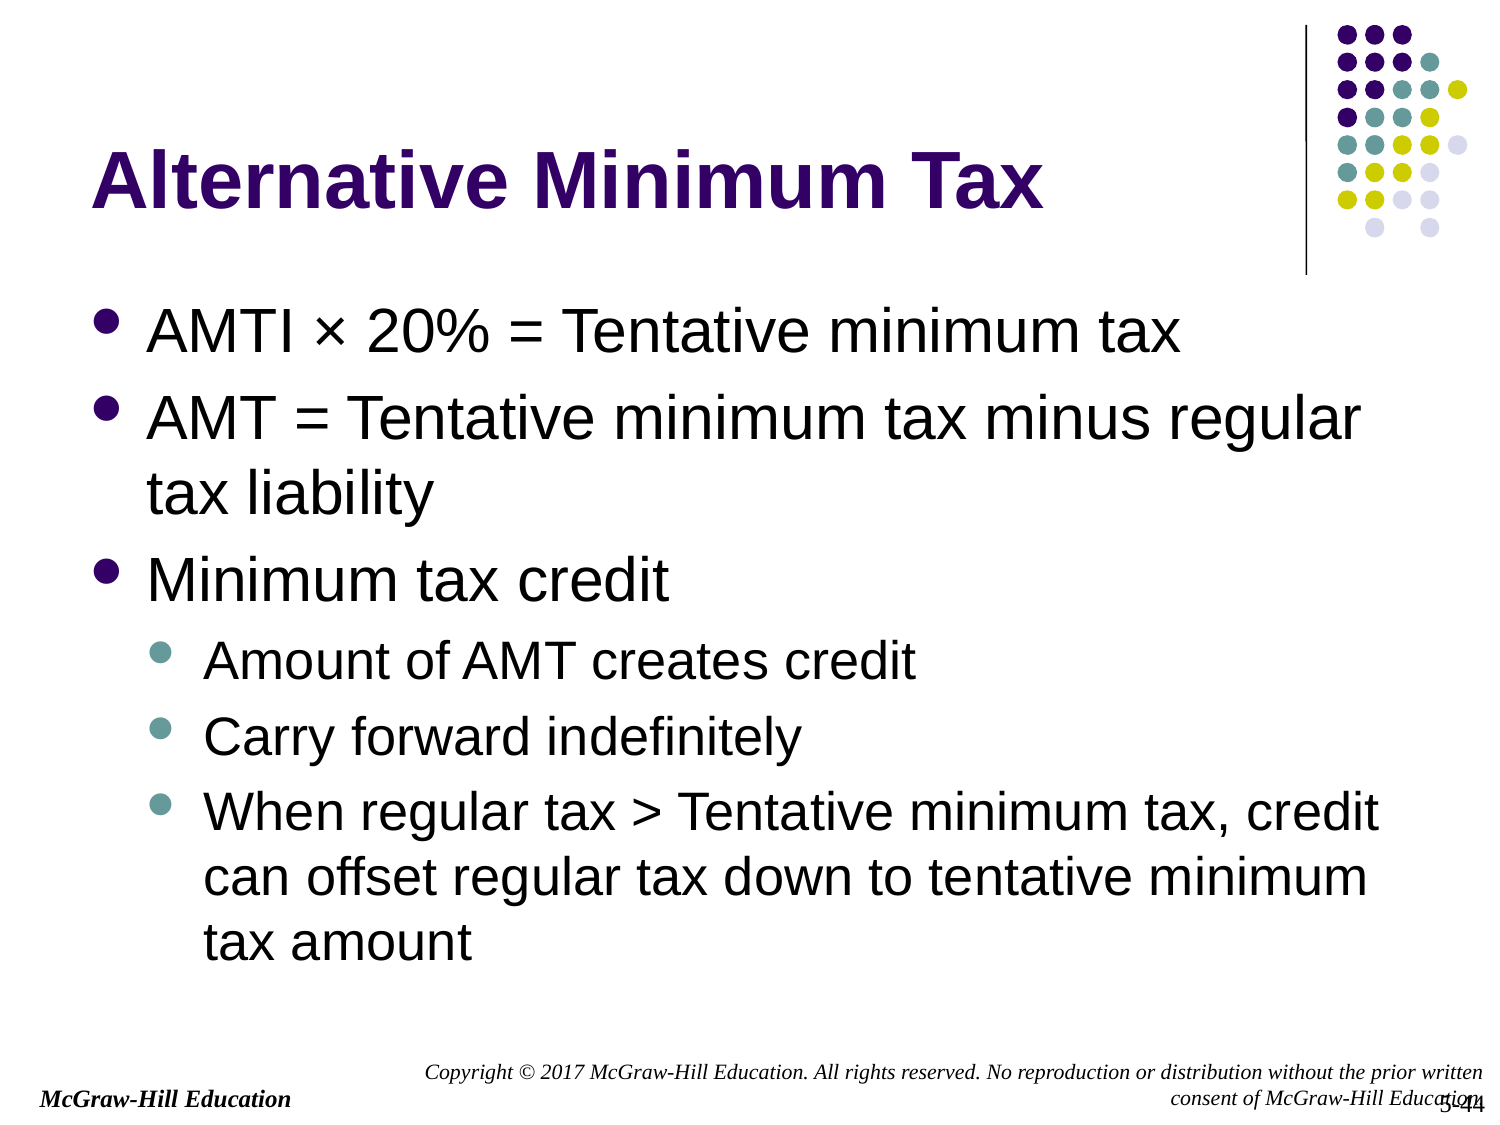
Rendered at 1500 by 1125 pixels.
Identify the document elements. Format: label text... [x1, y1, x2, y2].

text_box 5-44 [1187, 1049, 1500, 1125]
title Alternative Minimum Tax [75, 20, 1313, 233]
list AMTI × 20% = Tentative minimum tax AMT = Tentative minimum tax minus regular tax liability Minimum tax credit Amount of AMT creates credit Carry forward indefinitely When regular tax > Tentative minimum tax, credit can offset regular tax down to tentative minimum tax amount [75, 282, 1425, 1006]
